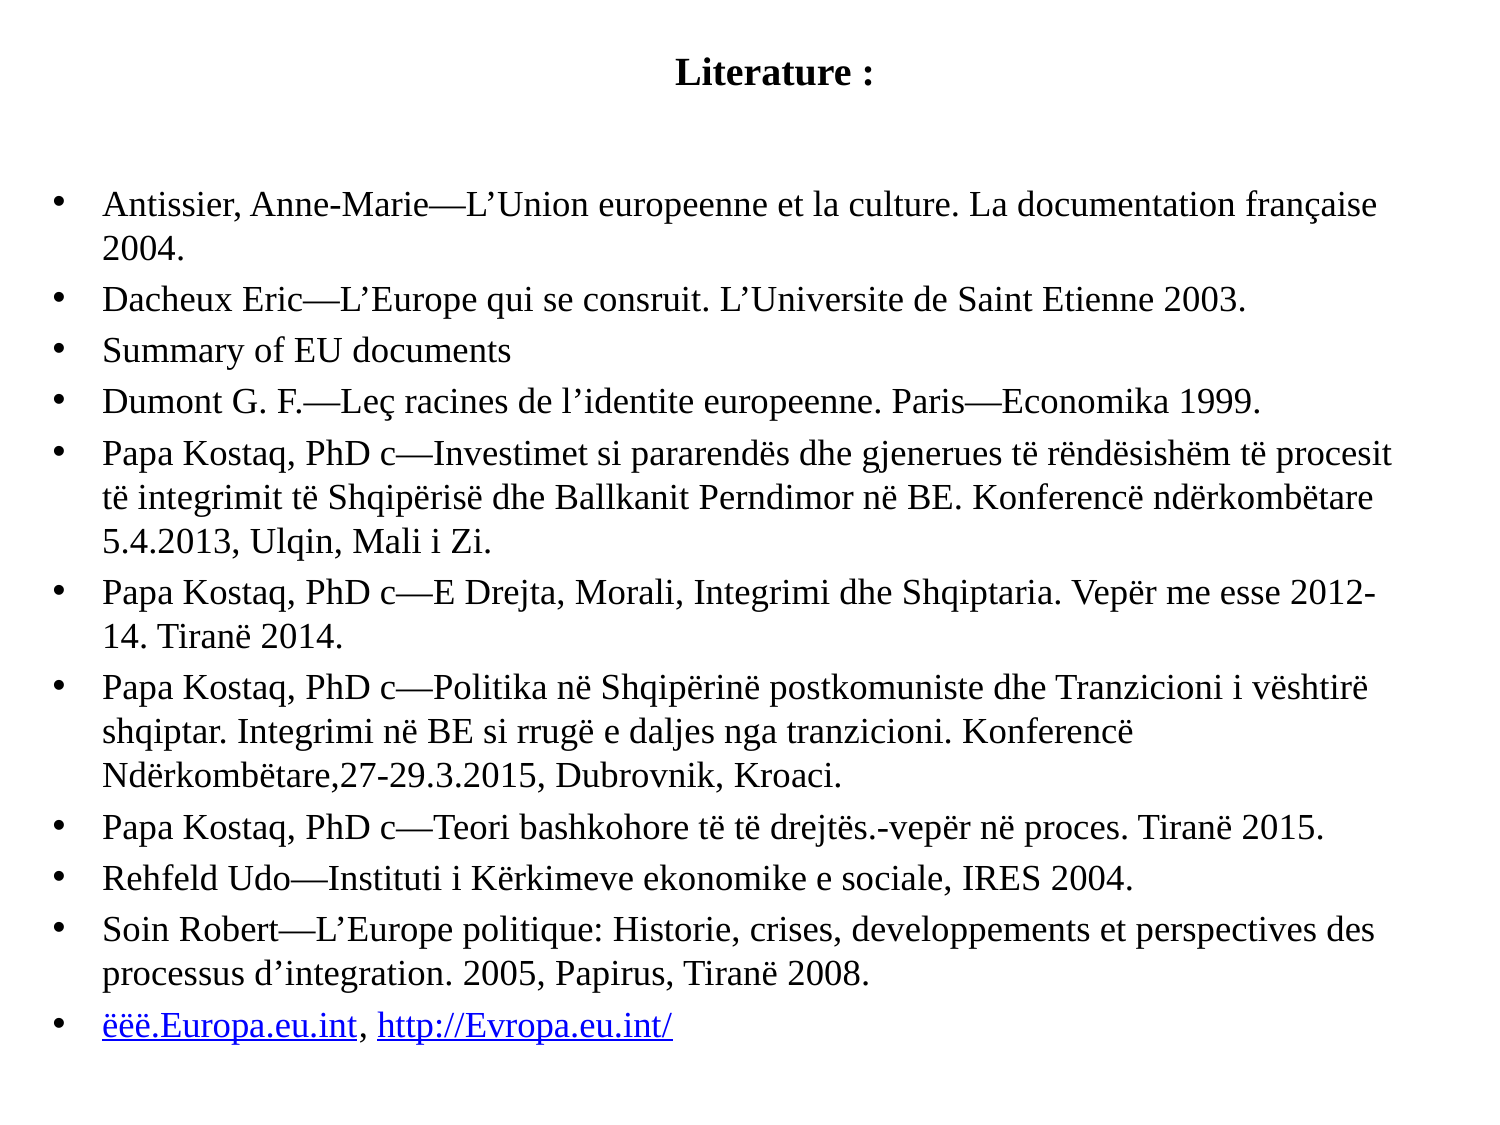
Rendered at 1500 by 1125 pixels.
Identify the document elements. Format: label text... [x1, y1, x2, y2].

list Antissier, Anne-Marie—L’Union europeenne et la culture. La documentation française 2004. Dacheux Eric—L’Europe qui se consruit. L’Universite de Saint Etienne 2003. Summary of EU documents Dumont G. F.—Leç racines de l’identite europeenne. Paris—Economika 1999. Papa Kostaq, PhD c—Investimet si pararendës dhe gjenerues të rëndësishëm të procesit të integrimit të Shqipërisë dhe Ballkanit Perndimor në BE. Konferencë ndërkombëtare 5.4.2013, Ulqin, Mali i Zi. Papa Kostaq, PhD c—E Drejta, Morali, Integrimi dhe Shqiptaria. Vepër me esse 2012-14. Tiranë 2014. Papa Kostaq, PhD c—Politika në Shqipërinë postkomuniste dhe Tranzicioni i vështirë shqiptar. Integrimi në BE si rrugë e daljes nga tranzicioni. Konferencë Ndërkombëtare,27-29.3.2015, Dubrovnik, Kroaci. Papa Kostaq, PhD c—Teori bashkohore të të drejtës.-vepër në proces. Tiranë 2015. Rehfeld Udo—Instituti i Kërkimeve ekonomike e sociale, IRES 2004. Soin Robert—L’Europe politique: Historie, crises, developpements et perspectives des processus d’integration. 2005, Papirus, Tiranë 2008. ëëë.Europa.eu.int, http://Evropa.eu.int/ [37, 125, 1438, 1063]
title Literature : [125, 37, 1425, 125]
